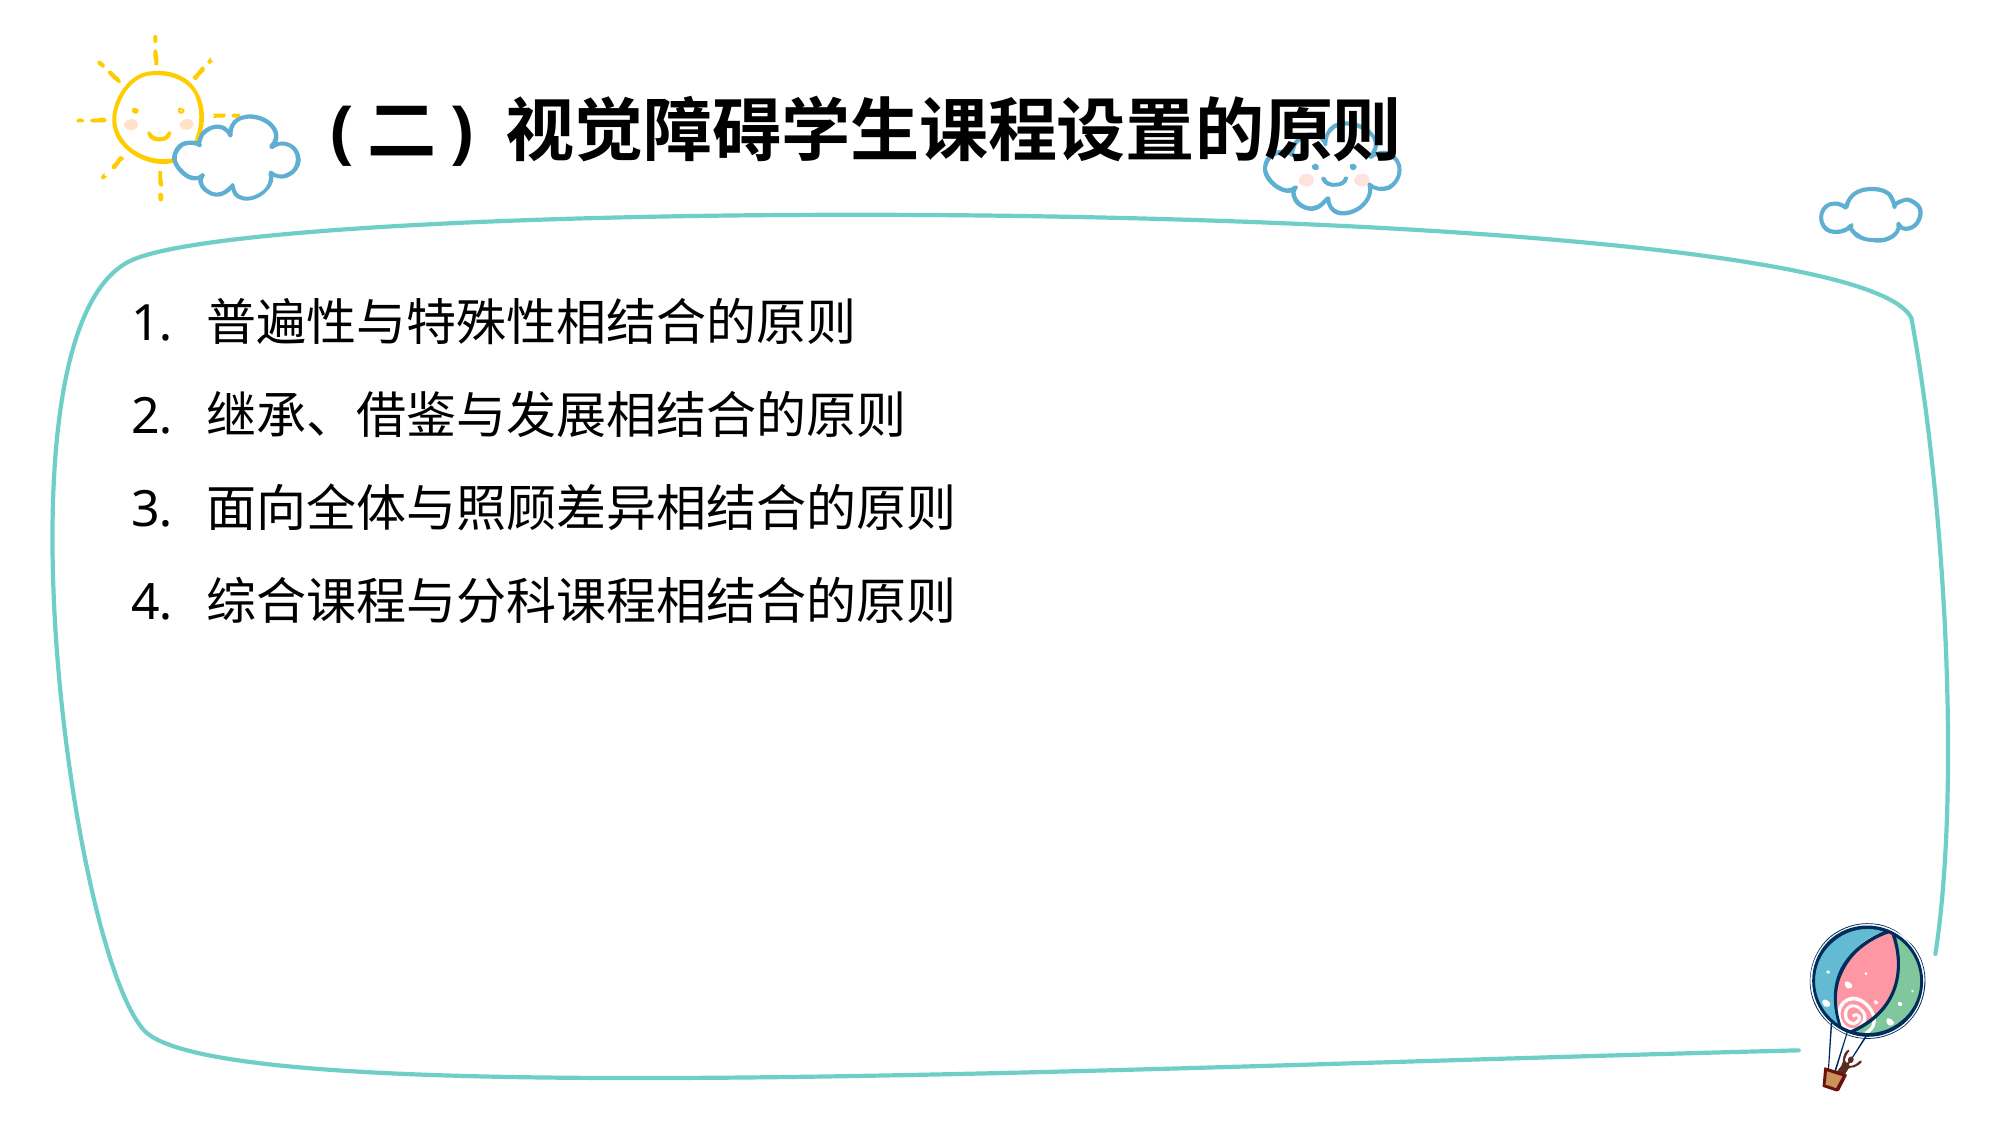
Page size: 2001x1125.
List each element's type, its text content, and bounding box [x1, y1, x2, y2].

title (二) 视觉障碍学生课程设置的原则 [315, 63, 1553, 204]
list 普遍性与特殊性相结合的原则 继承、借鉴与发展相结合的原则 面向全体与照顾差异相结合的原则 综合课程与分科课程相结合的原则 [115, 271, 1884, 1011]
